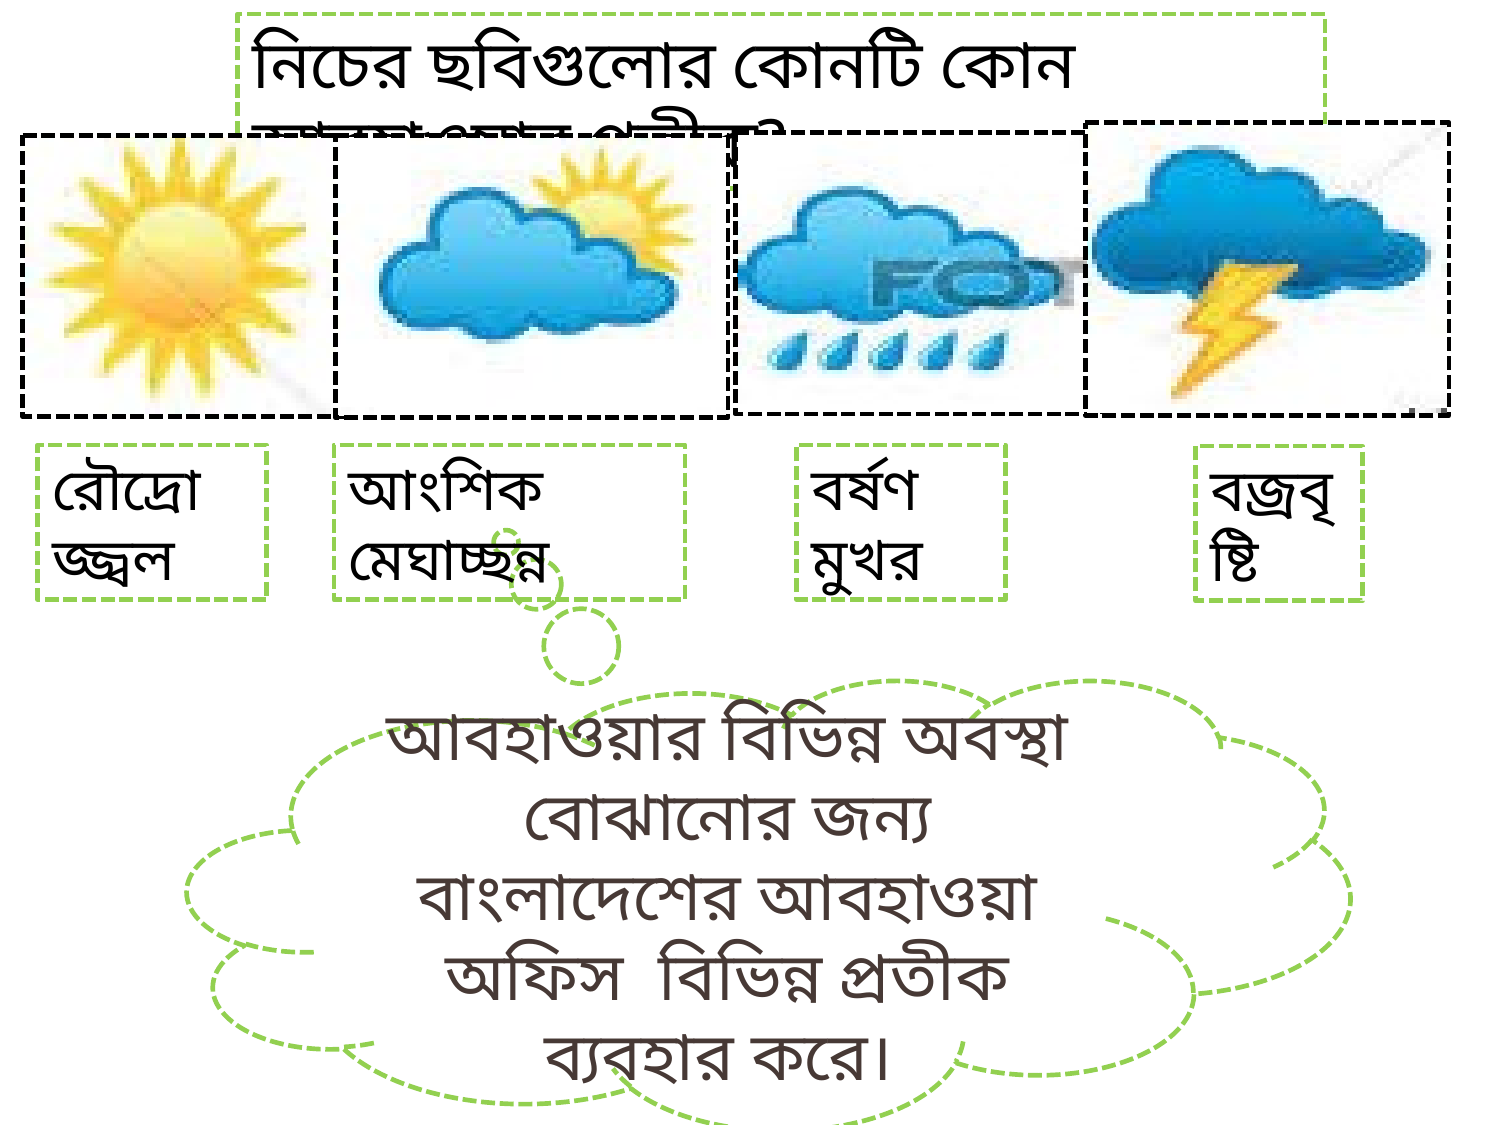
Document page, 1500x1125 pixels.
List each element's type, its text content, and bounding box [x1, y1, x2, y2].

text_box আবহাওয়ার বিভিন্ন অবস্থা বোঝানোর জন্য বাংলাদেশের আবহাওয়া অফিস বিভিন্ন প্রতীক ব্যবহার করে। [542, 607, 621, 686]
picture [736, 124, 1448, 414]
text_box রৌদ্রোজ্জ্বল [37, 444, 267, 600]
text_box বজ্রবৃষ্টি [1195, 446, 1363, 601]
text_box আংশিক মেঘাচ্ছন্ন [333, 444, 685, 600]
text_box বর্ষণ মুখর [796, 444, 1006, 600]
picture [24, 136, 727, 416]
text_box আবহাওয়ার বিভিন্ন অবস্থা বোঝানোর জন্য বাংলাদেশের আবহাওয়া অফিস বিভিন্ন প্রতীক ব্যবহার করে। [184, 679, 1353, 1125]
text_box নিচের ছবিগুলোর কোনটি কোন আবহাওয়ার প্রতীক? [237, 13, 1325, 135]
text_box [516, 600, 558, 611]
